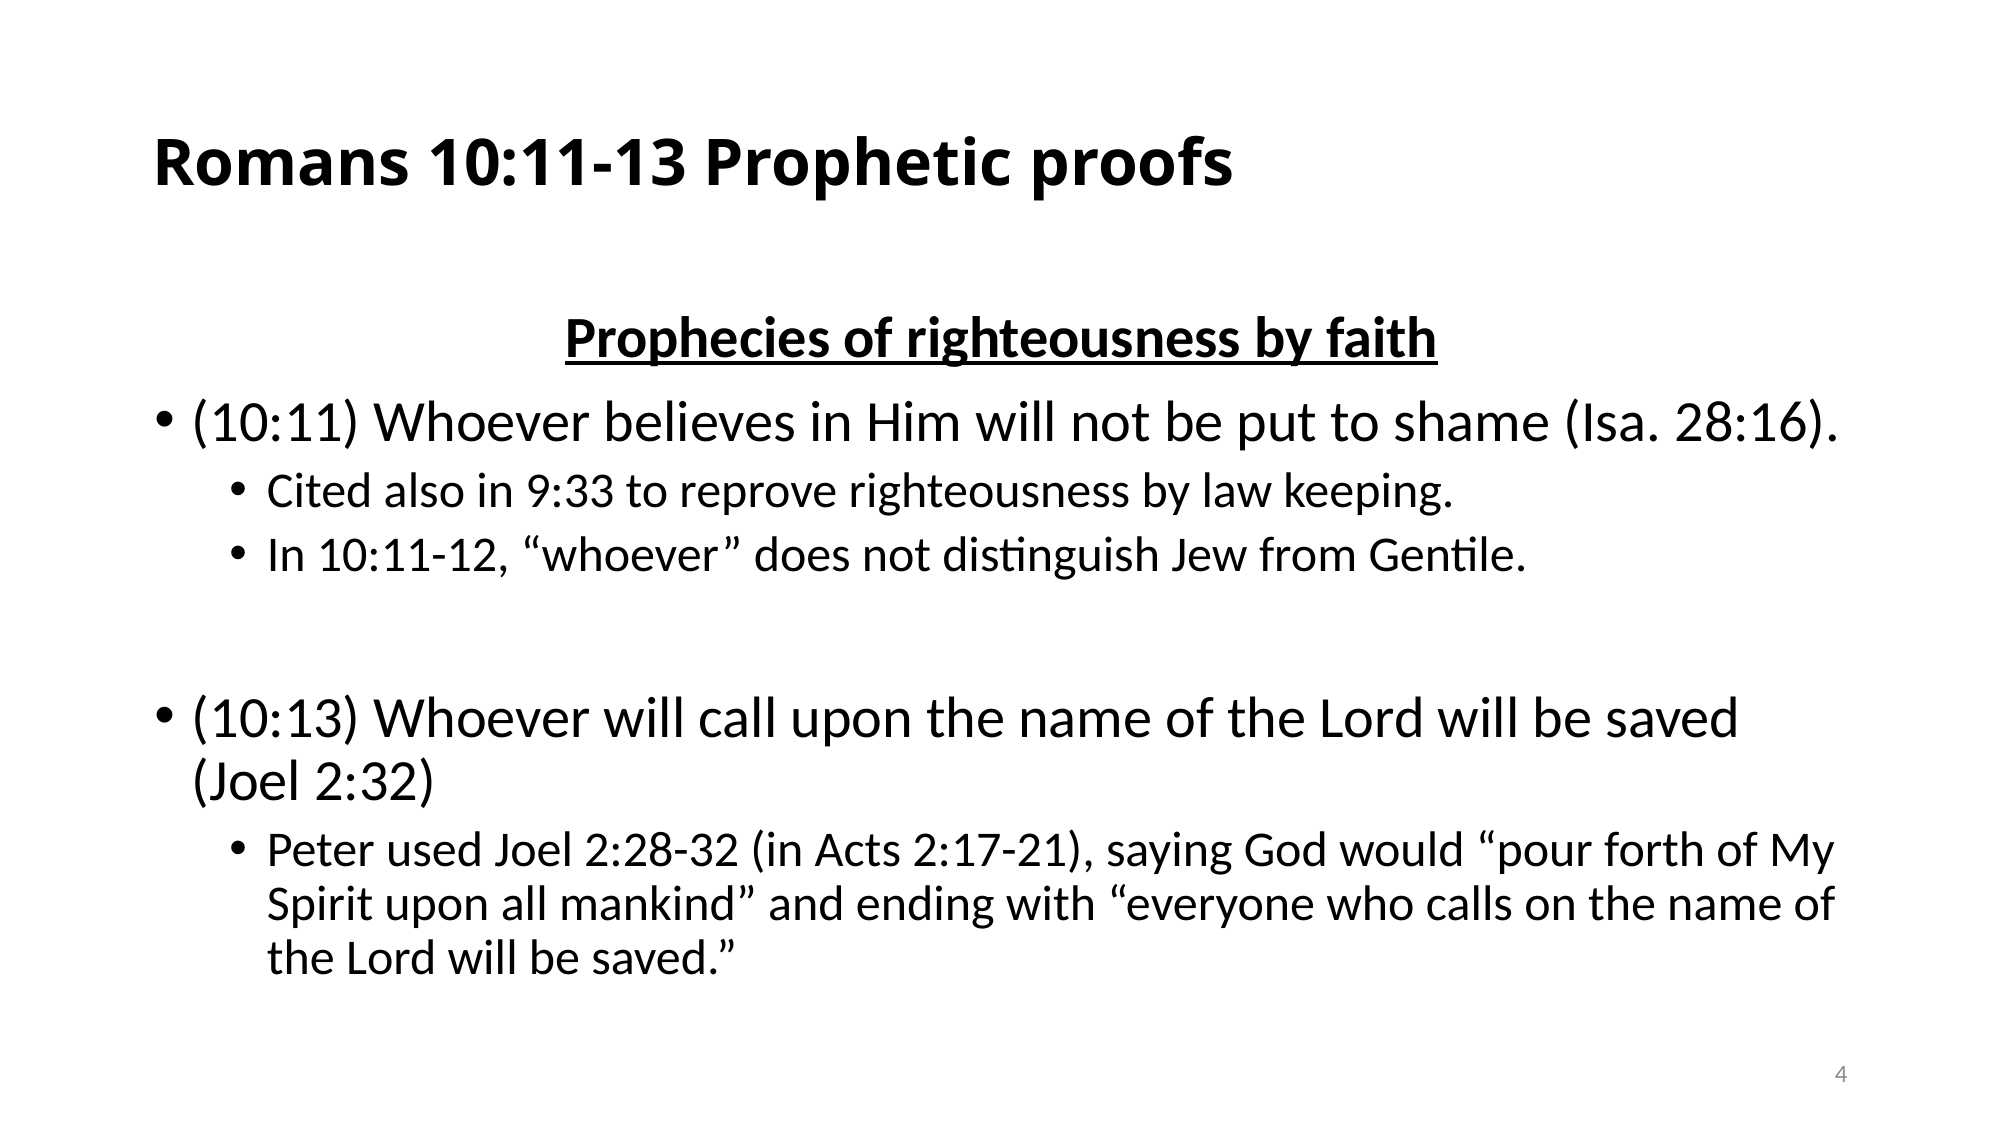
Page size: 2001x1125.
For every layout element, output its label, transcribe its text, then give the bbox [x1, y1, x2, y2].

list Prophecies of righteousness by faith (10:11) Whoever believes in Him will not be put to shame (Isa. 28:16). Cited also in 9:33 to reprove righteousness by law keeping. In 10:11-12, “whoever” does not distinguish Jew from Gentile. (10:13) Whoever will call upon the name of the Lord will be saved (Joel 2:32) Peter used Joel 2:28-32 (in Acts 2:17-21), saying God would “pour forth of My Spirit upon all mankind” and ending with “everyone who calls on the name of the Lord will be saved.” [139, 299, 1865, 1014]
slide_number 4 [1412, 1042, 1863, 1103]
title Romans 10:11-13 Prophetic proofs [137, 59, 1863, 278]
